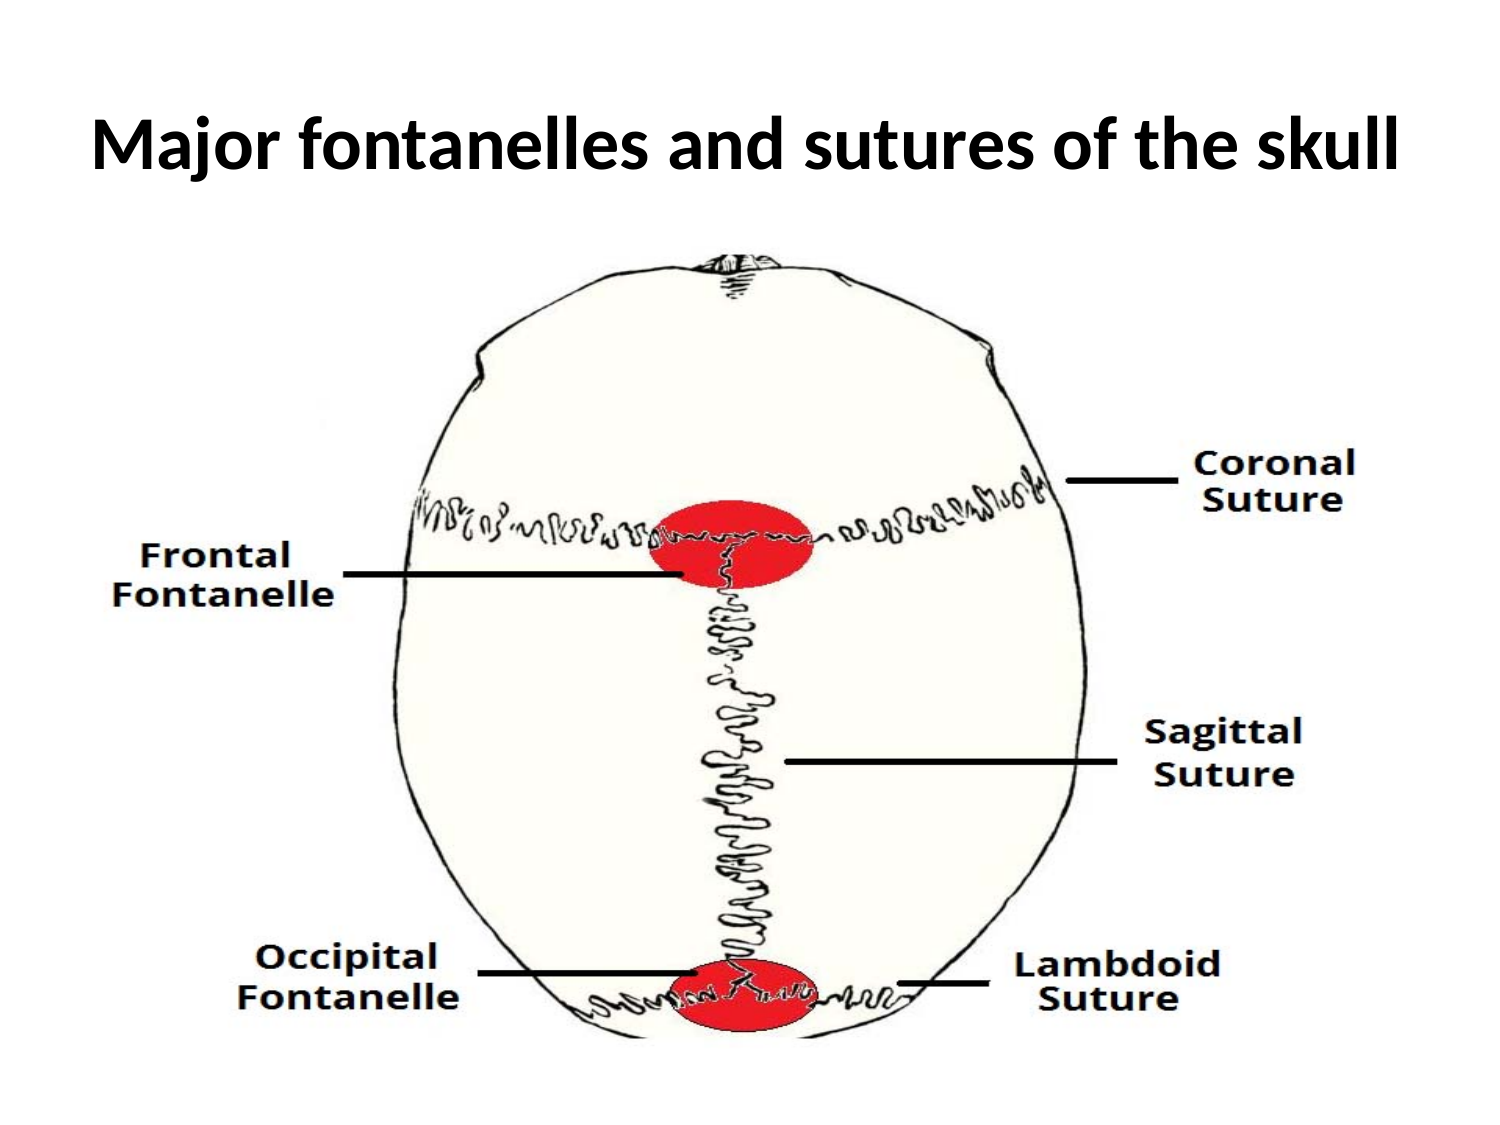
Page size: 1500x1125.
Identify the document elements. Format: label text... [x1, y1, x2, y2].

title Major fontanelles and sutures of the skull [75, 45, 1425, 233]
picture [54, 237, 1446, 1088]
